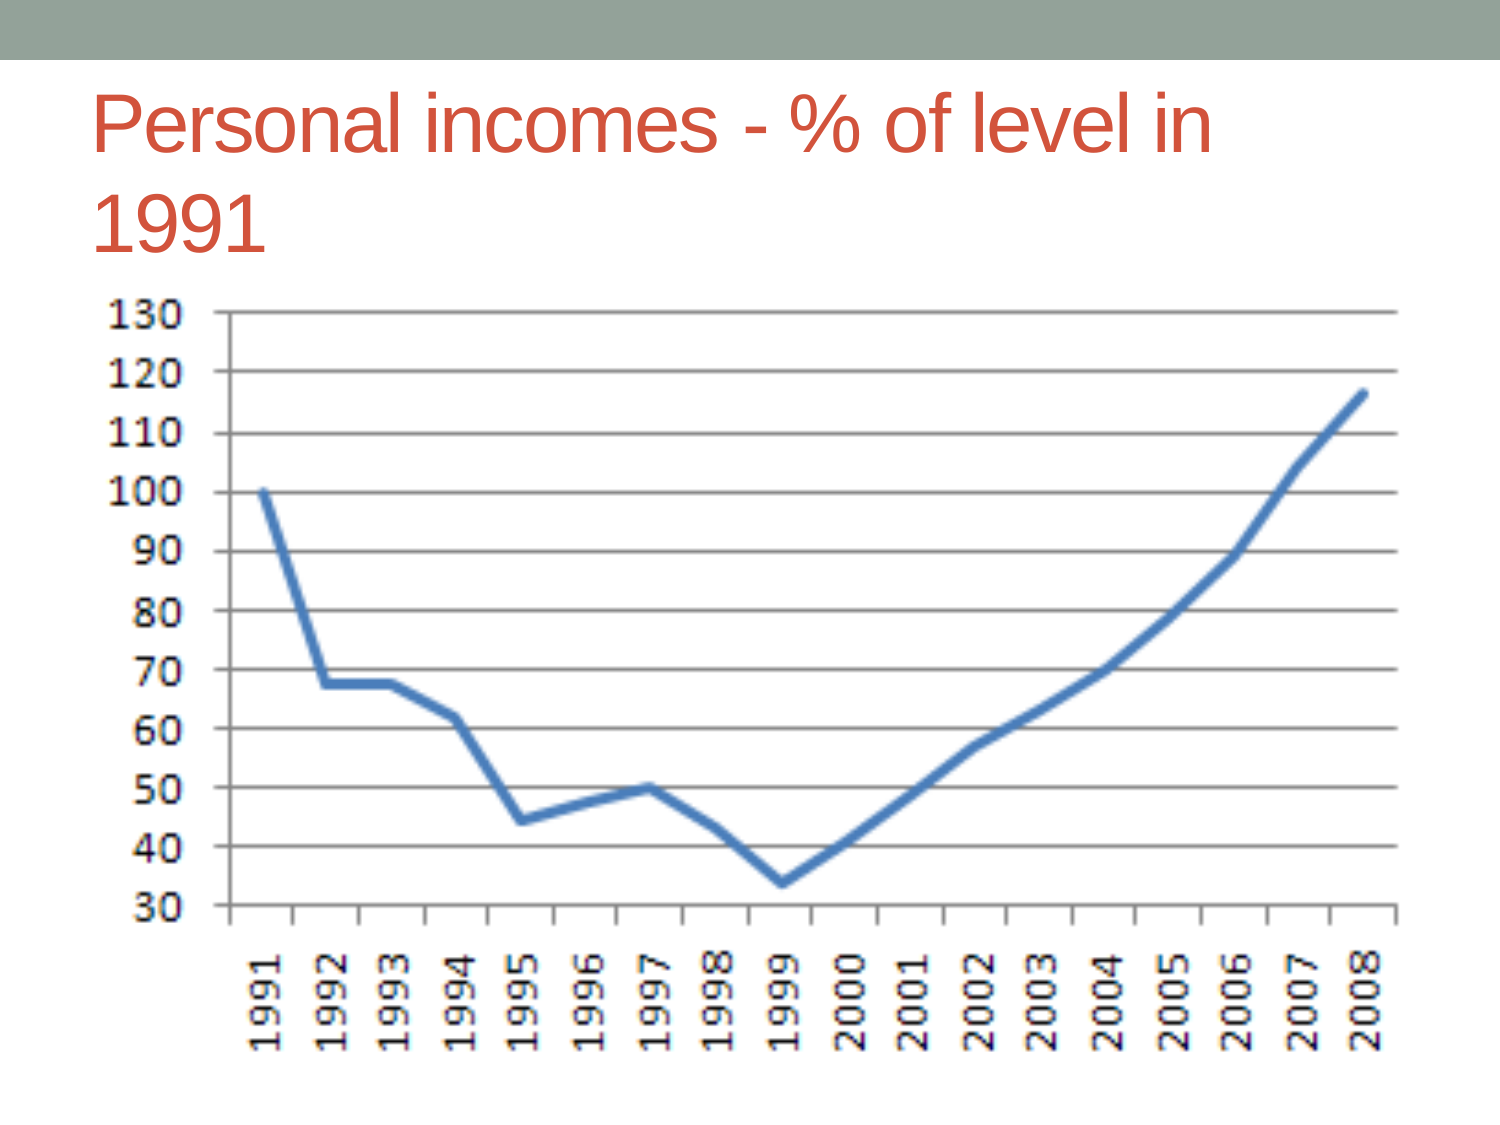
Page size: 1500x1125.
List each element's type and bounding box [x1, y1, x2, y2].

picture [74, 87, 1426, 1085]
